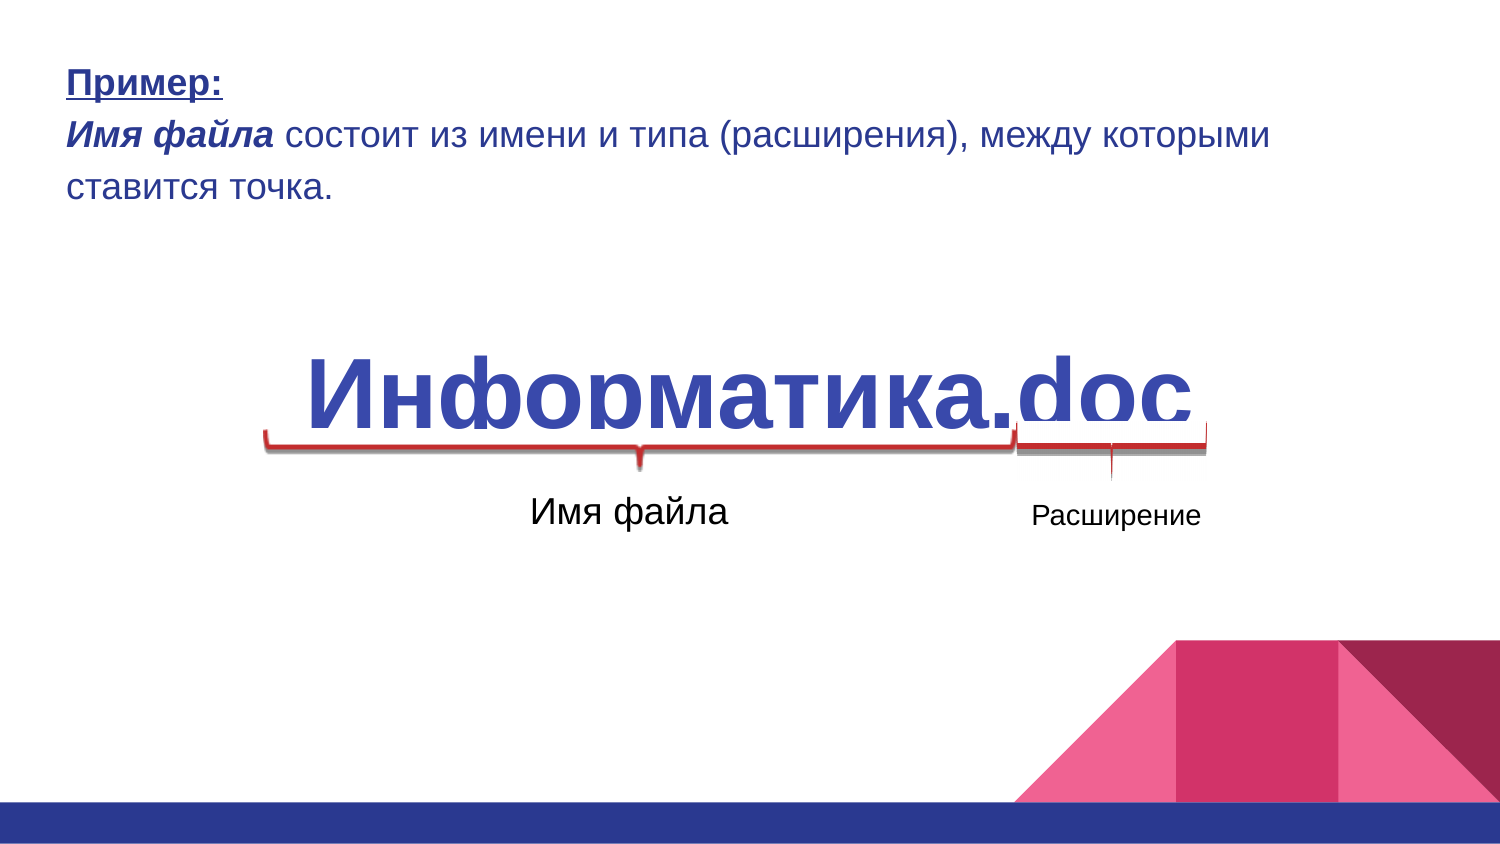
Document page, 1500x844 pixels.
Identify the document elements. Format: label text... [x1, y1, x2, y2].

list Пример: Имя файла состоит из имени и типа (расширения), между которыми ставится точка. Информатика.doc [51, 36, 1449, 438]
text_box Имя файла [384, 481, 875, 532]
picture [262, 420, 1207, 482]
text_box Расширение [1016, 480, 1265, 562]
